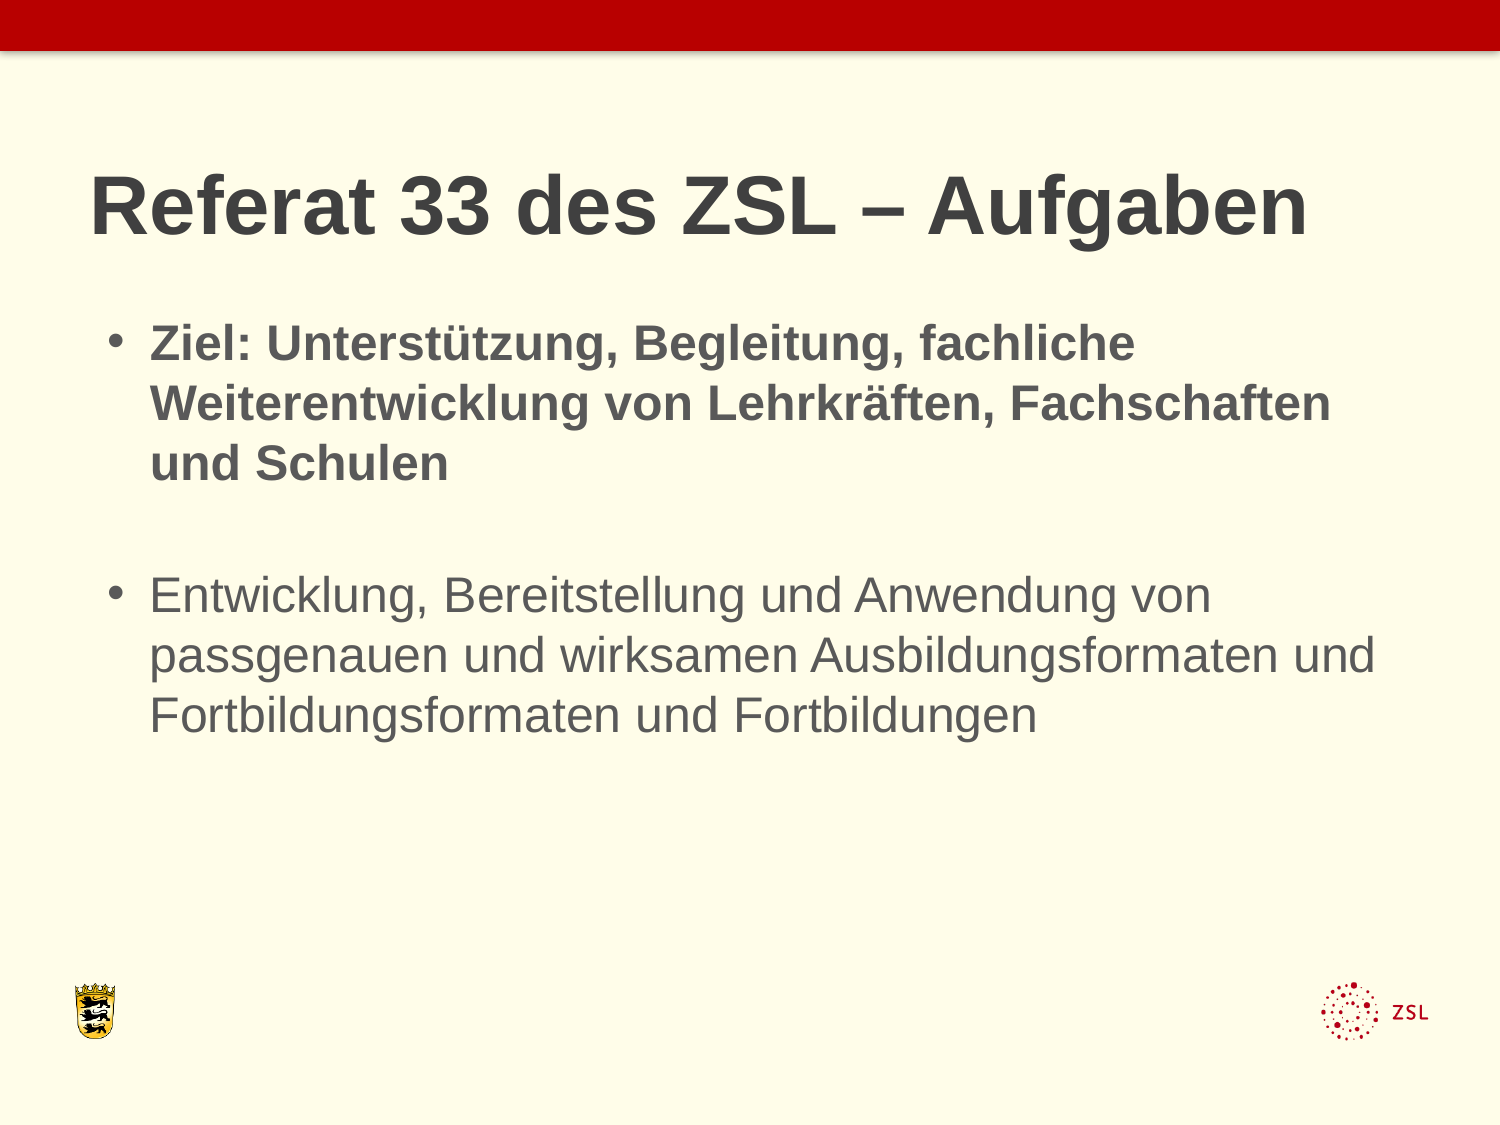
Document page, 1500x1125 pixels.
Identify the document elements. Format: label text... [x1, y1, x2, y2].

picture [1320, 981, 1429, 1041]
picture [73, 981, 117, 1041]
title Referat 33 des ZSL – Aufgaben [75, 113, 1425, 289]
list Ziel: Unterstützung, Begleitung, fachliche Weiterentwicklung von Lehrkräften, Fachschaften und Schulen Entwicklung, Bereitstellung und Anwendung von passgenauen und wirksamen Ausbildungsformaten und Fortbildungsformaten und Fortbildungen [75, 302, 1425, 965]
